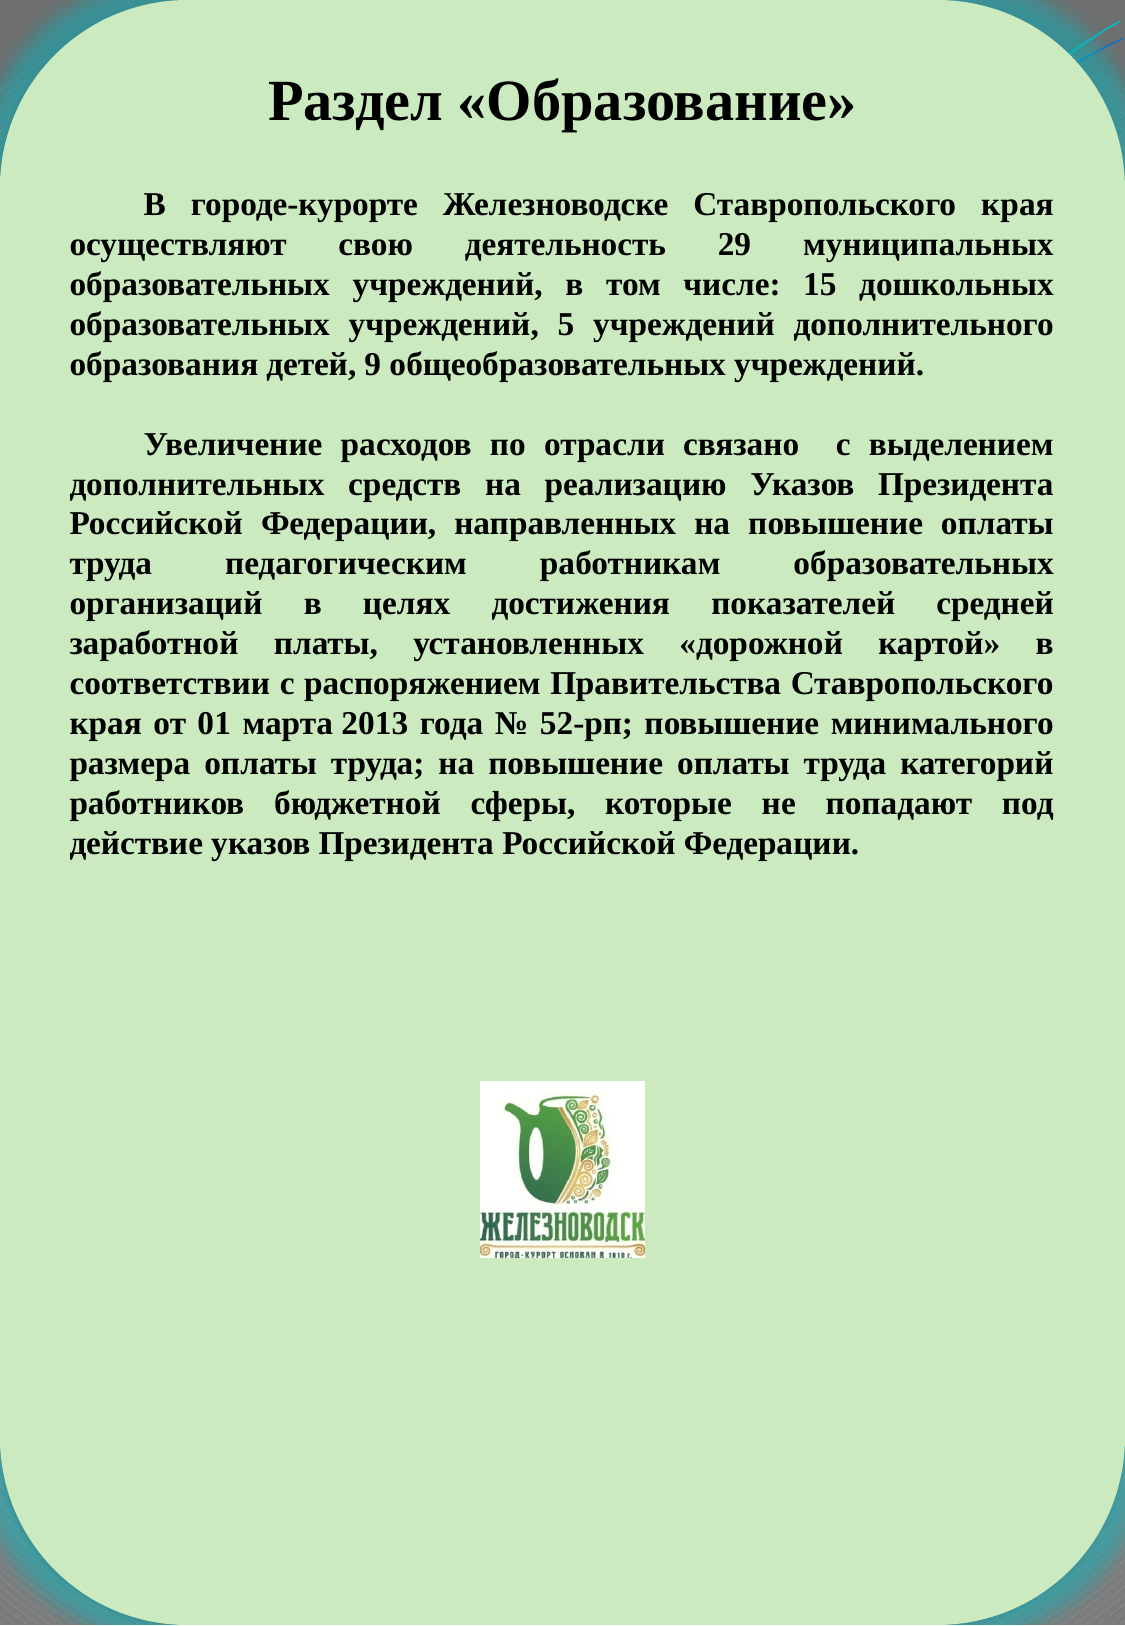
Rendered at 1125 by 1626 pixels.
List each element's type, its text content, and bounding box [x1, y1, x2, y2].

text_box Раздел «Образование» В городе-курорте Железноводске Ставропольского края осуществляют свою деятельность 29 муниципальных образовательных учреждений, в том числе: 15 дошкольных образовательных учреждений, 5 учреждений дополнительного образования детей, 9 общеобразовательных учреждений. Увеличение расходов по отрасли связано с выделением дополнительных средств на реализацию Указов Президента Российской Федерации, направленных на повышение оплаты труда педагогическим работникам образовательных организаций в целях достижения показателей средней заработной платы, установленных «дорожной картой» в соответствии с распоряжением Правительства Ставропольского края от 01 марта 2013 года № 52-рп; повышение минимального размера оплаты труда; на повышение оплаты труда категорий работников бюджетной сферы, которые не попадают под действие указов Президента Российской Федерации. [0, 0, 1125, 1625]
table_cell 13,29 [475, 1085, 649, 1268]
table_cell 2025 (проект) [480, 1258, 643, 1264]
picture [480, 1081, 645, 1258]
